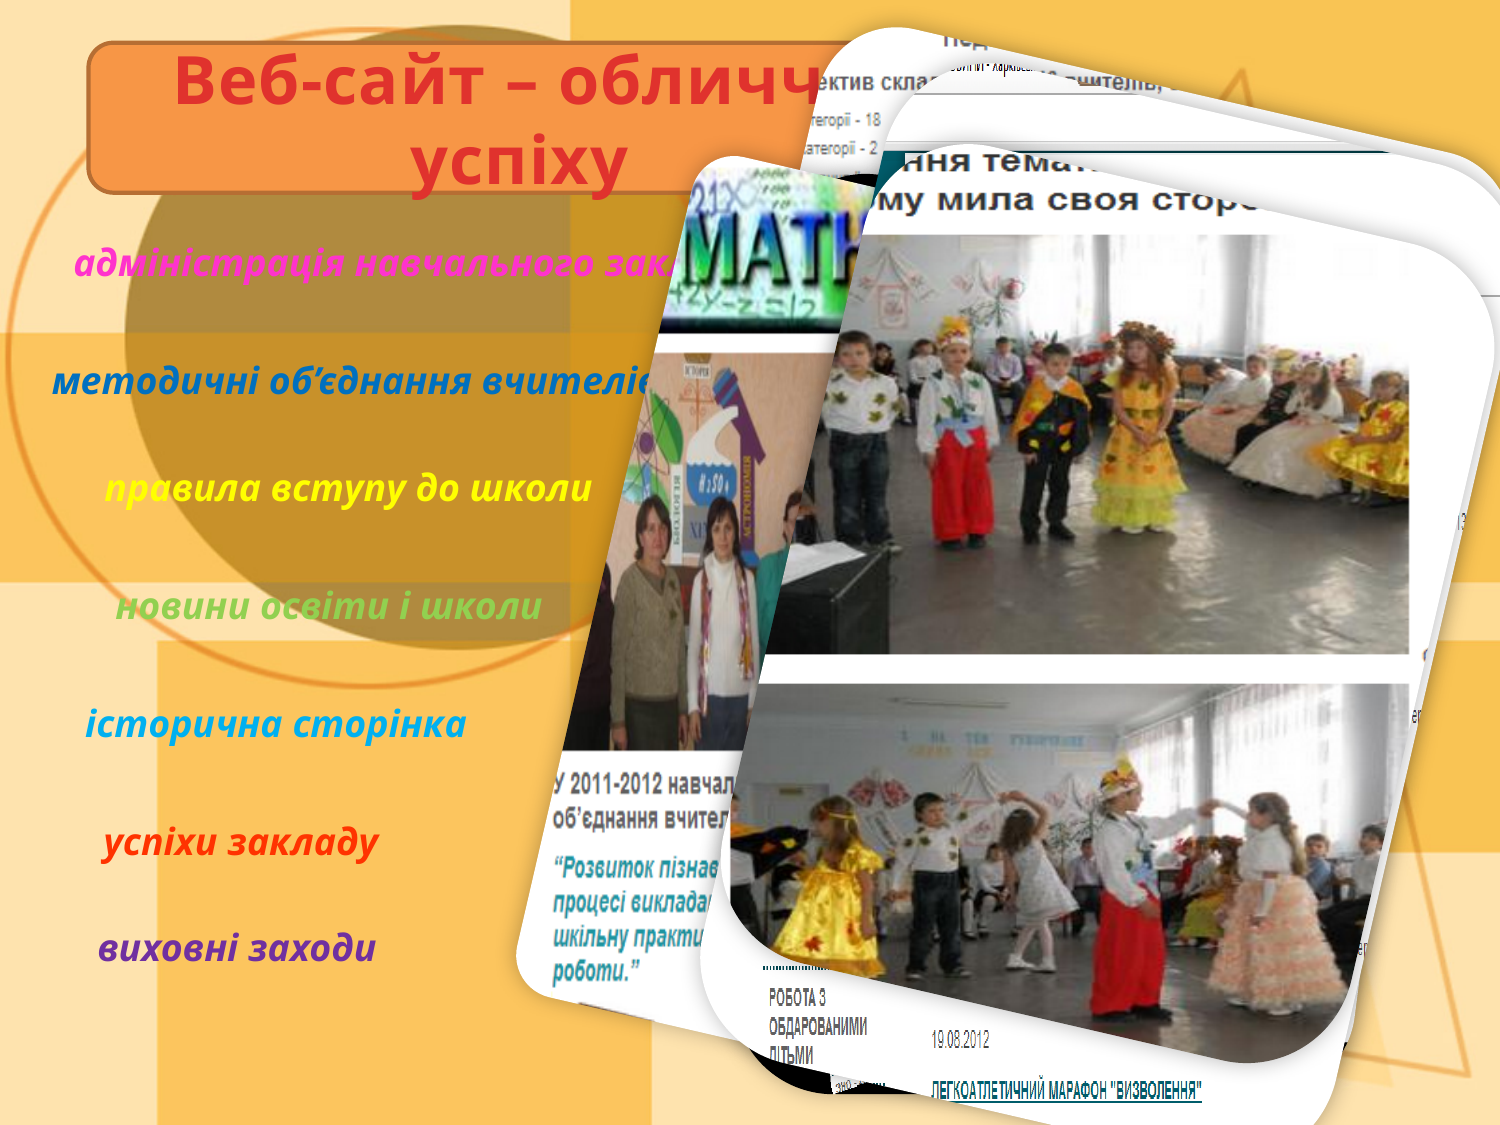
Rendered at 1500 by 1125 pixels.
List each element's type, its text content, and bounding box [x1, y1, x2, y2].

text_box методичні об’єднання вчителів [36, 349, 591, 410]
text_box Веб-сайт – обличчя успіху [86, 40, 831, 195]
text_box правила вступу до школи [89, 456, 591, 516]
text_box новини освіти і школи [100, 574, 573, 635]
text_box успіхи закладу [88, 810, 426, 871]
text_box адміністрація навчального закладу [58, 231, 591, 292]
picture [0, 0, 1500, 1125]
text_box історична сторінка [70, 692, 482, 753]
text_box виховні заходи [82, 916, 402, 977]
